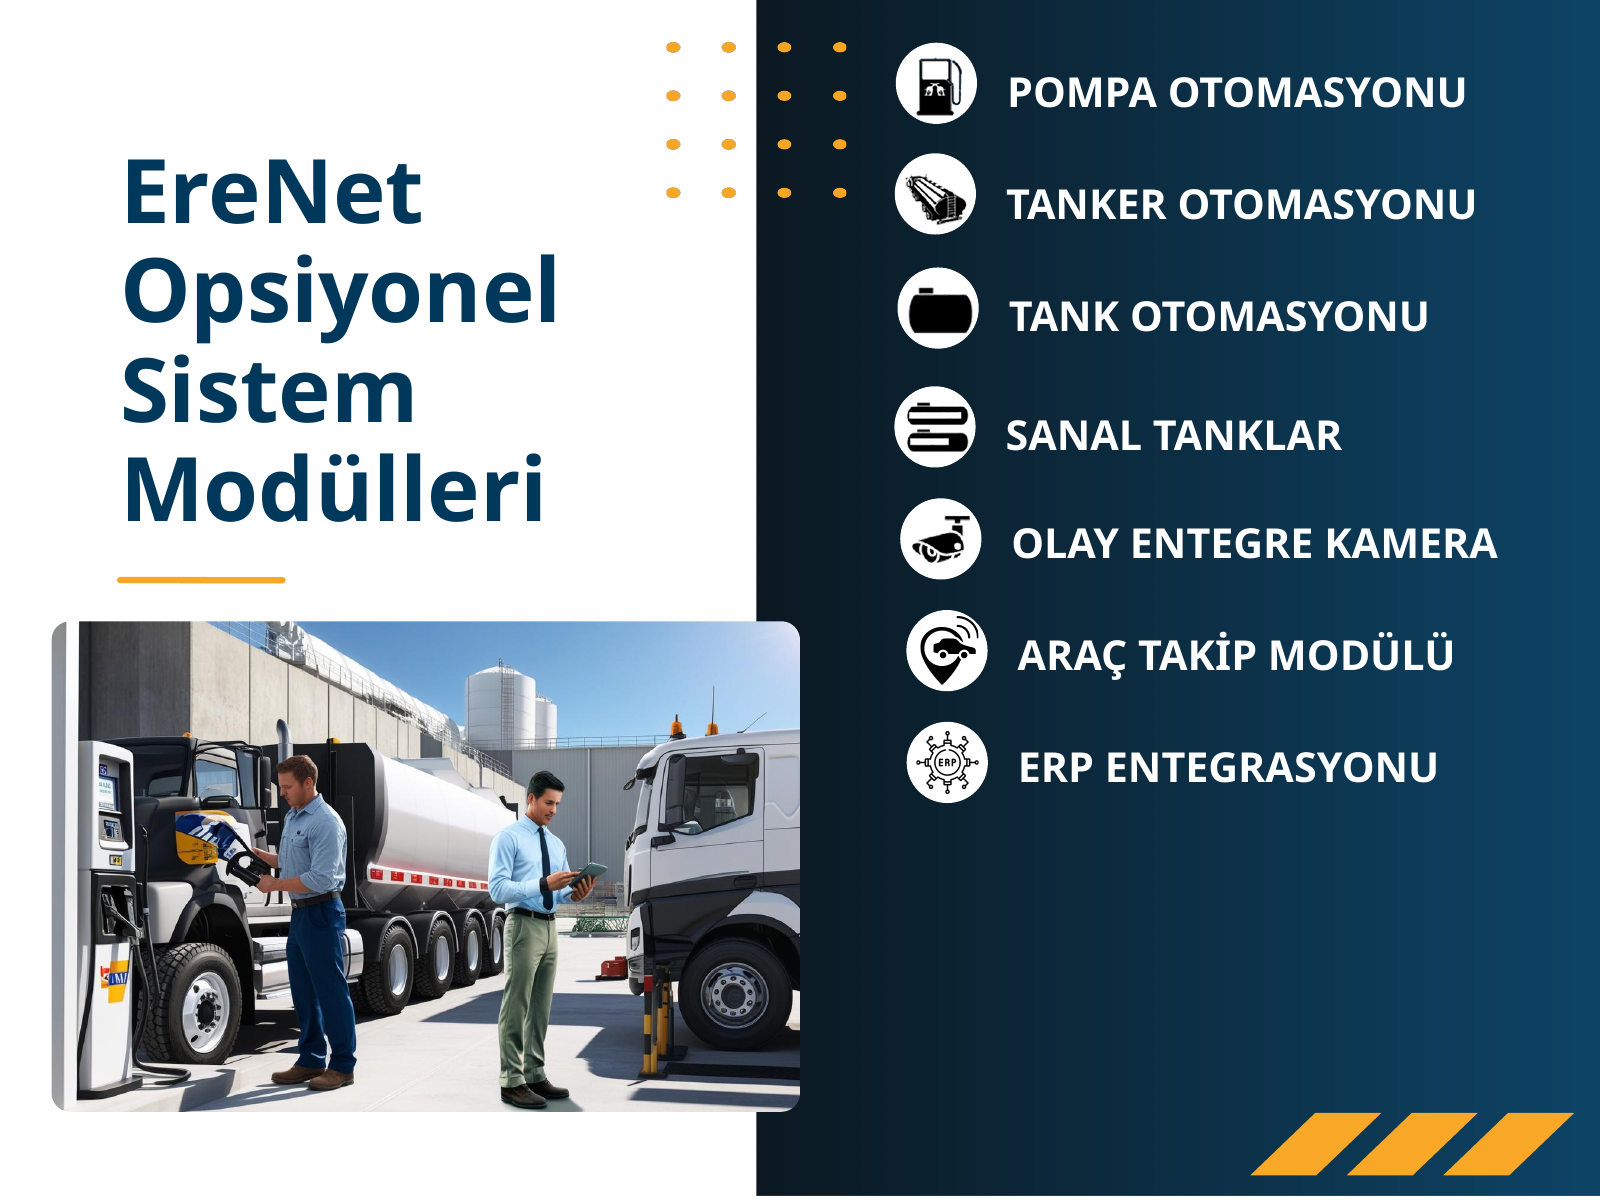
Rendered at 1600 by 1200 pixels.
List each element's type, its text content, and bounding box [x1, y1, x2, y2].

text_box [894, 152, 1563, 242]
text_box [51, 620, 801, 1112]
text_box [666, 42, 847, 198]
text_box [891, 262, 1566, 360]
text_box [756, 0, 1600, 1196]
text_box EreNet Opsiyonel Sistem Modülleri [119, 141, 689, 540]
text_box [891, 381, 1563, 473]
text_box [906, 721, 1575, 804]
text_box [1250, 1112, 1575, 1176]
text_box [906, 609, 1600, 692]
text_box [897, 493, 1569, 584]
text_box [891, 42, 1564, 132]
